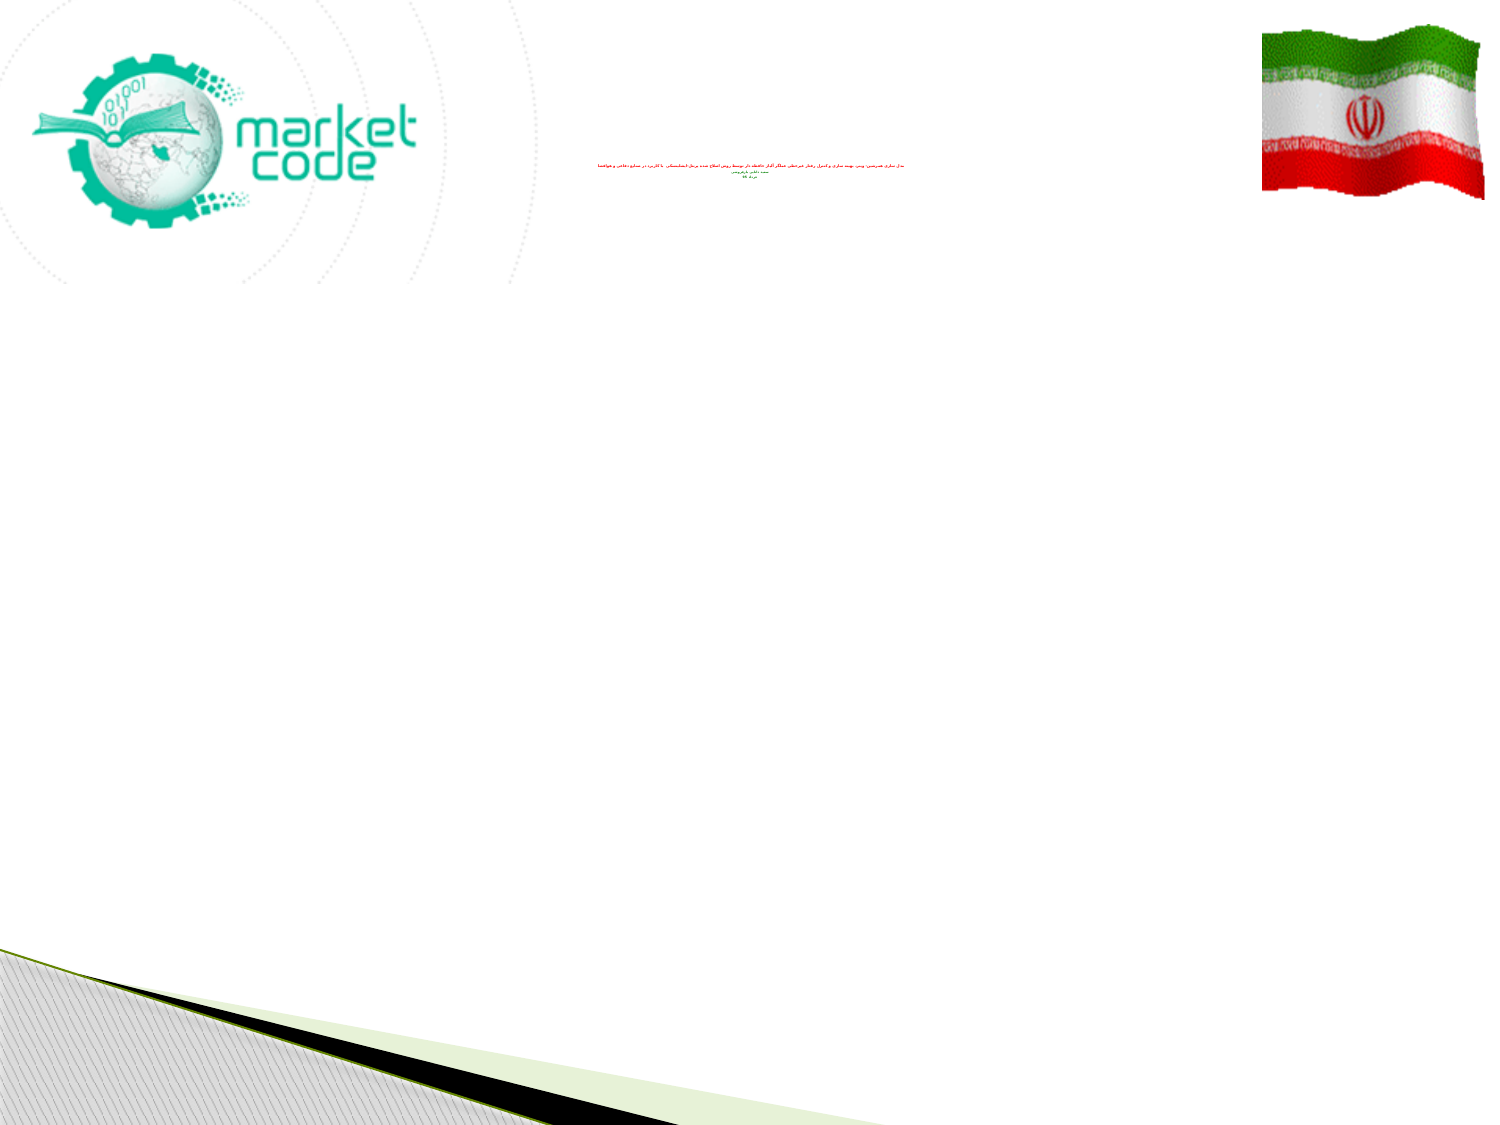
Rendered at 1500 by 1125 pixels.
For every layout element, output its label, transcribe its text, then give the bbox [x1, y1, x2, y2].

picture [1262, 24, 1486, 201]
title مدل سازی همرشین- وینر، بهینه سازی و کنترل رفتار غیرخطی عملگر آلیاژ حافظه دار توسط روش اصلاح شده پرنتل-ایشلینسکی با کاربرد در صنایع دفاعی و هوافضا سعید دانایی بارفروشی خرداد 95 [559, 45, 1425, 233]
picture [0, 0, 554, 284]
